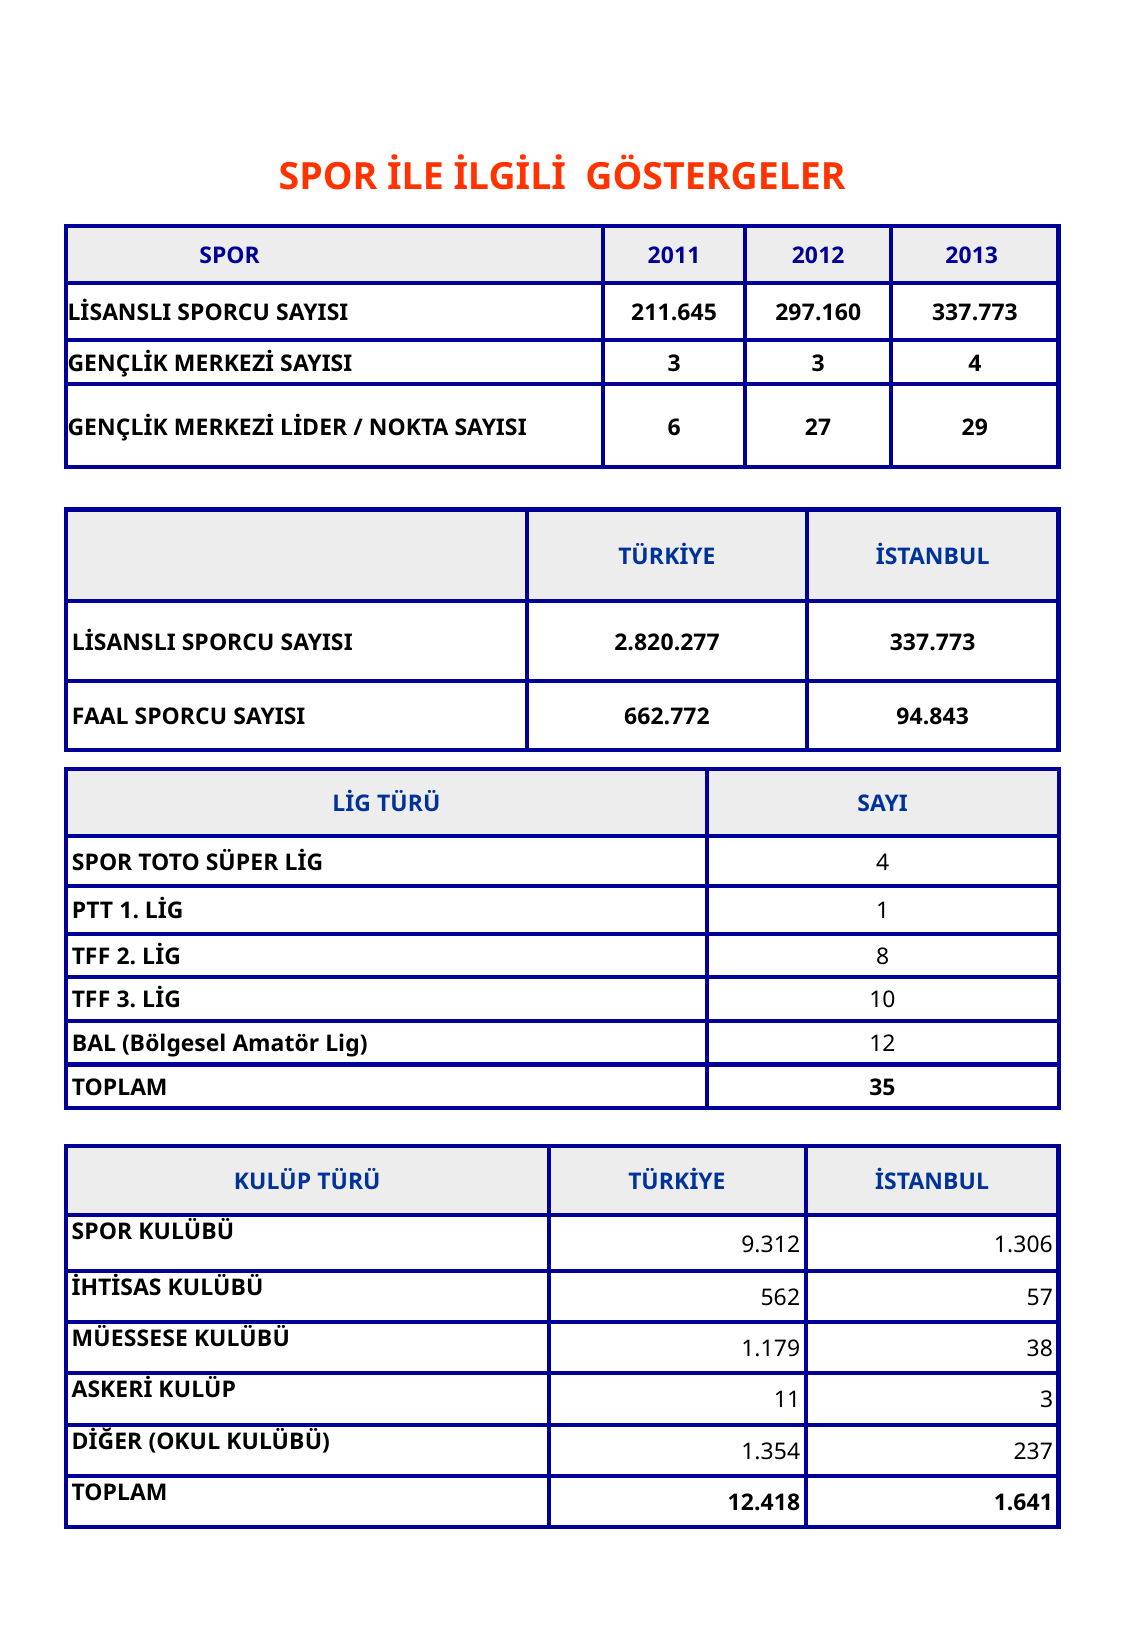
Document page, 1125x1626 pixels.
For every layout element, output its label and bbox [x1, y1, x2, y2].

table_cell [68, 285, 601, 338]
table_header [529, 512, 805, 599]
table_cell [893, 342, 1056, 382]
table_cell [68, 1023, 705, 1062]
table_cell [68, 342, 601, 382]
table_cell [709, 936, 1057, 975]
table_header [709, 771, 1057, 834]
table_cell [605, 342, 743, 382]
table_cell [747, 342, 889, 382]
table_cell [709, 979, 1057, 1019]
table_cell [551, 1427, 804, 1474]
table_cell [68, 603, 525, 679]
table_cell [809, 603, 1056, 679]
table_cell [68, 1427, 547, 1474]
table_cell [551, 1273, 804, 1320]
table_cell [808, 1217, 1056, 1269]
table_cell [551, 1375, 804, 1423]
table_cell [68, 1217, 547, 1269]
table_cell [808, 1427, 1056, 1474]
table_cell [747, 386, 889, 465]
table_cell [709, 888, 1057, 932]
table_header [68, 771, 705, 834]
table_header [893, 228, 1056, 281]
table_cell [68, 1273, 547, 1320]
table_cell [68, 936, 705, 975]
table_cell [551, 1478, 804, 1525]
table_header [68, 228, 601, 281]
table_cell [551, 1217, 804, 1269]
table_cell [747, 285, 889, 338]
table_header [551, 1148, 804, 1213]
table_cell [605, 386, 743, 465]
table_cell [893, 386, 1056, 465]
table_cell [529, 683, 805, 748]
table_header [605, 228, 743, 281]
table_cell [68, 1478, 547, 1525]
table_cell [68, 1375, 547, 1423]
table_cell [68, 683, 525, 748]
table_cell [605, 285, 743, 338]
table_cell [529, 603, 805, 679]
table_cell [709, 1023, 1057, 1062]
table_cell [551, 1324, 804, 1371]
table_cell [68, 386, 601, 465]
title [66, 149, 1059, 224]
table_cell [809, 683, 1056, 748]
table_cell [709, 838, 1057, 884]
table_header [68, 1148, 547, 1213]
table_cell [808, 1324, 1056, 1371]
table_cell [68, 888, 705, 932]
table_cell [68, 1067, 705, 1106]
table_cell [68, 1324, 547, 1371]
table_cell [808, 1273, 1056, 1320]
table_cell [68, 979, 705, 1019]
table_cell [709, 1067, 1057, 1106]
table_cell [68, 838, 705, 884]
table_cell [808, 1375, 1056, 1423]
table_header [747, 228, 889, 281]
table_cell [808, 1478, 1056, 1525]
table_header [68, 512, 525, 599]
table_cell [893, 285, 1056, 338]
table_header [809, 512, 1056, 599]
table_header [808, 1148, 1056, 1213]
